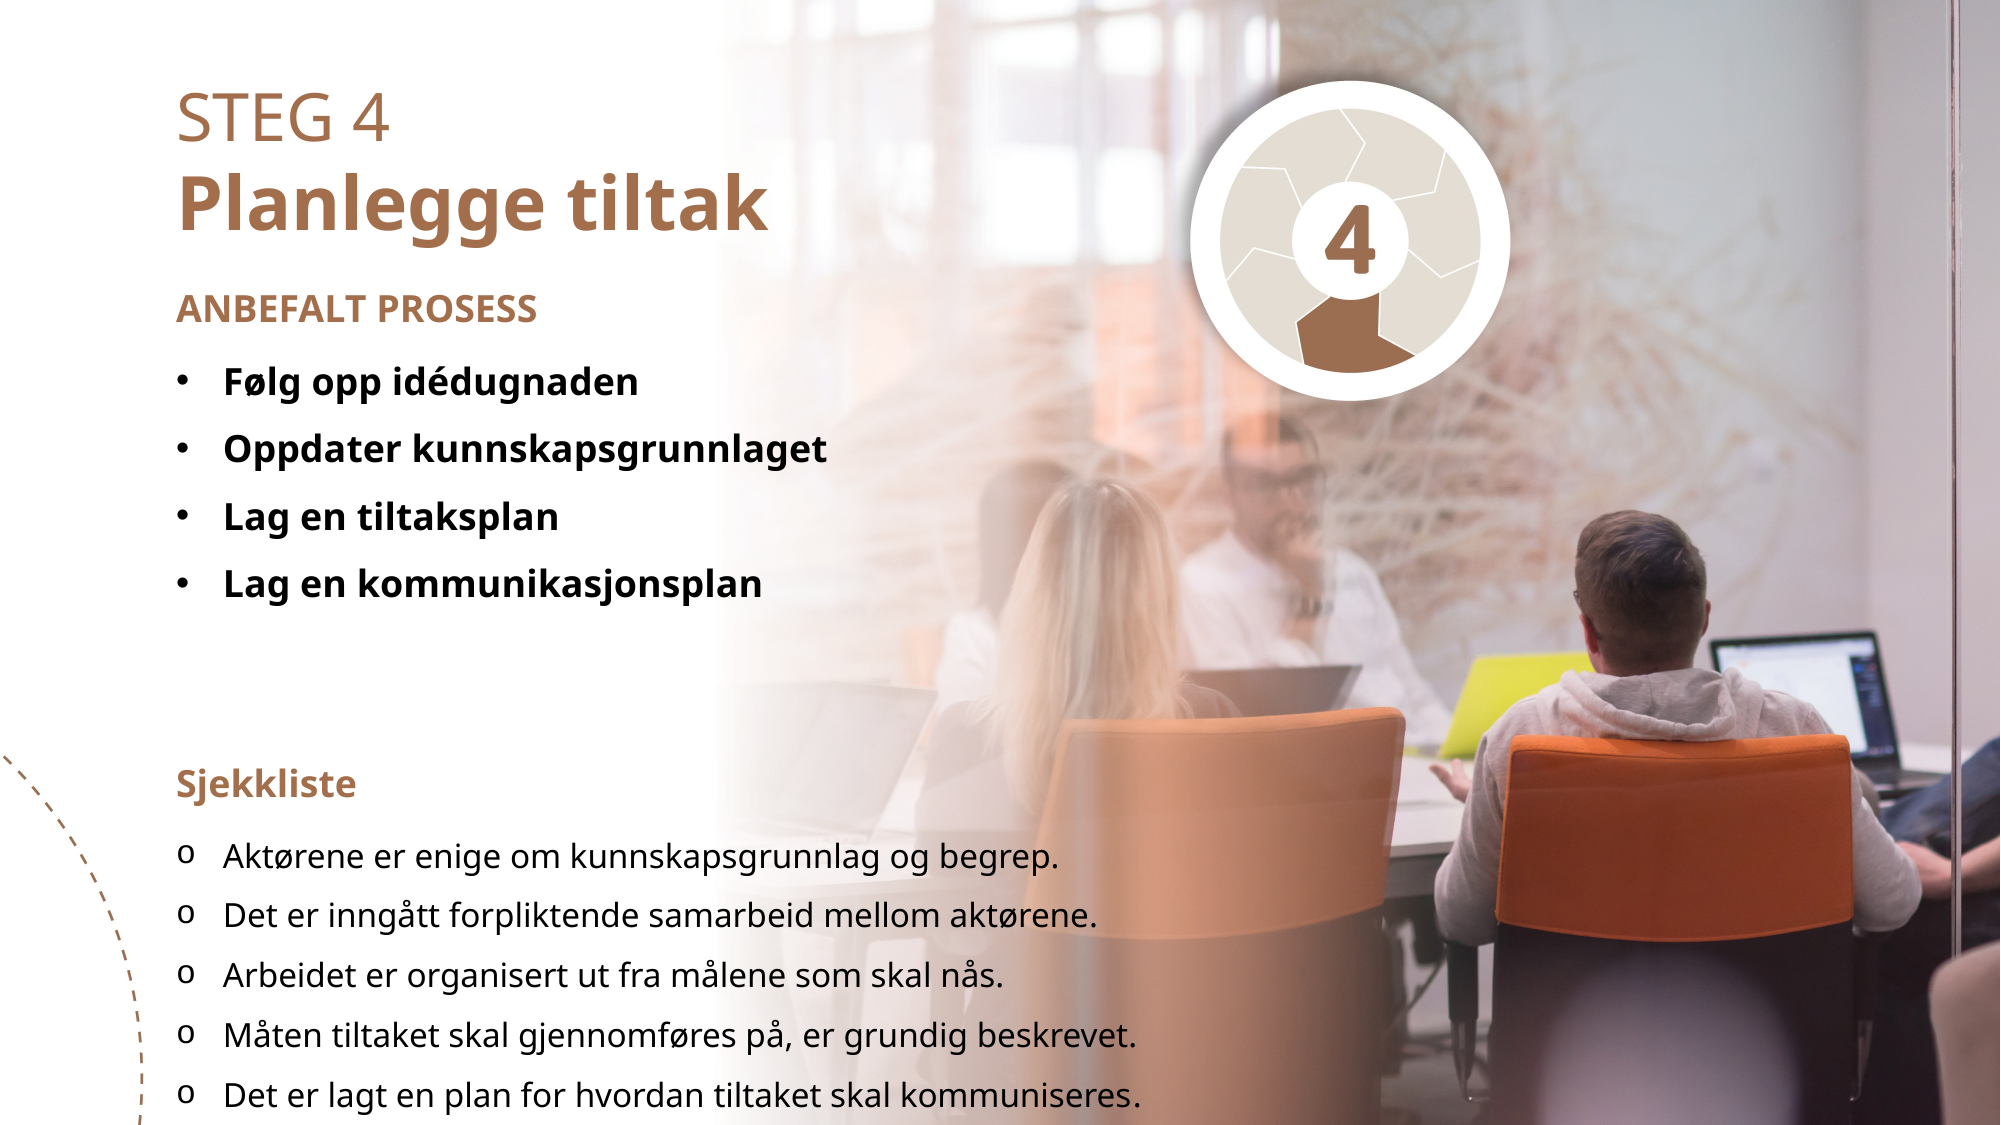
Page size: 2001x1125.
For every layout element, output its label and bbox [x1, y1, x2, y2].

list [0, 0, 2000, 1125]
